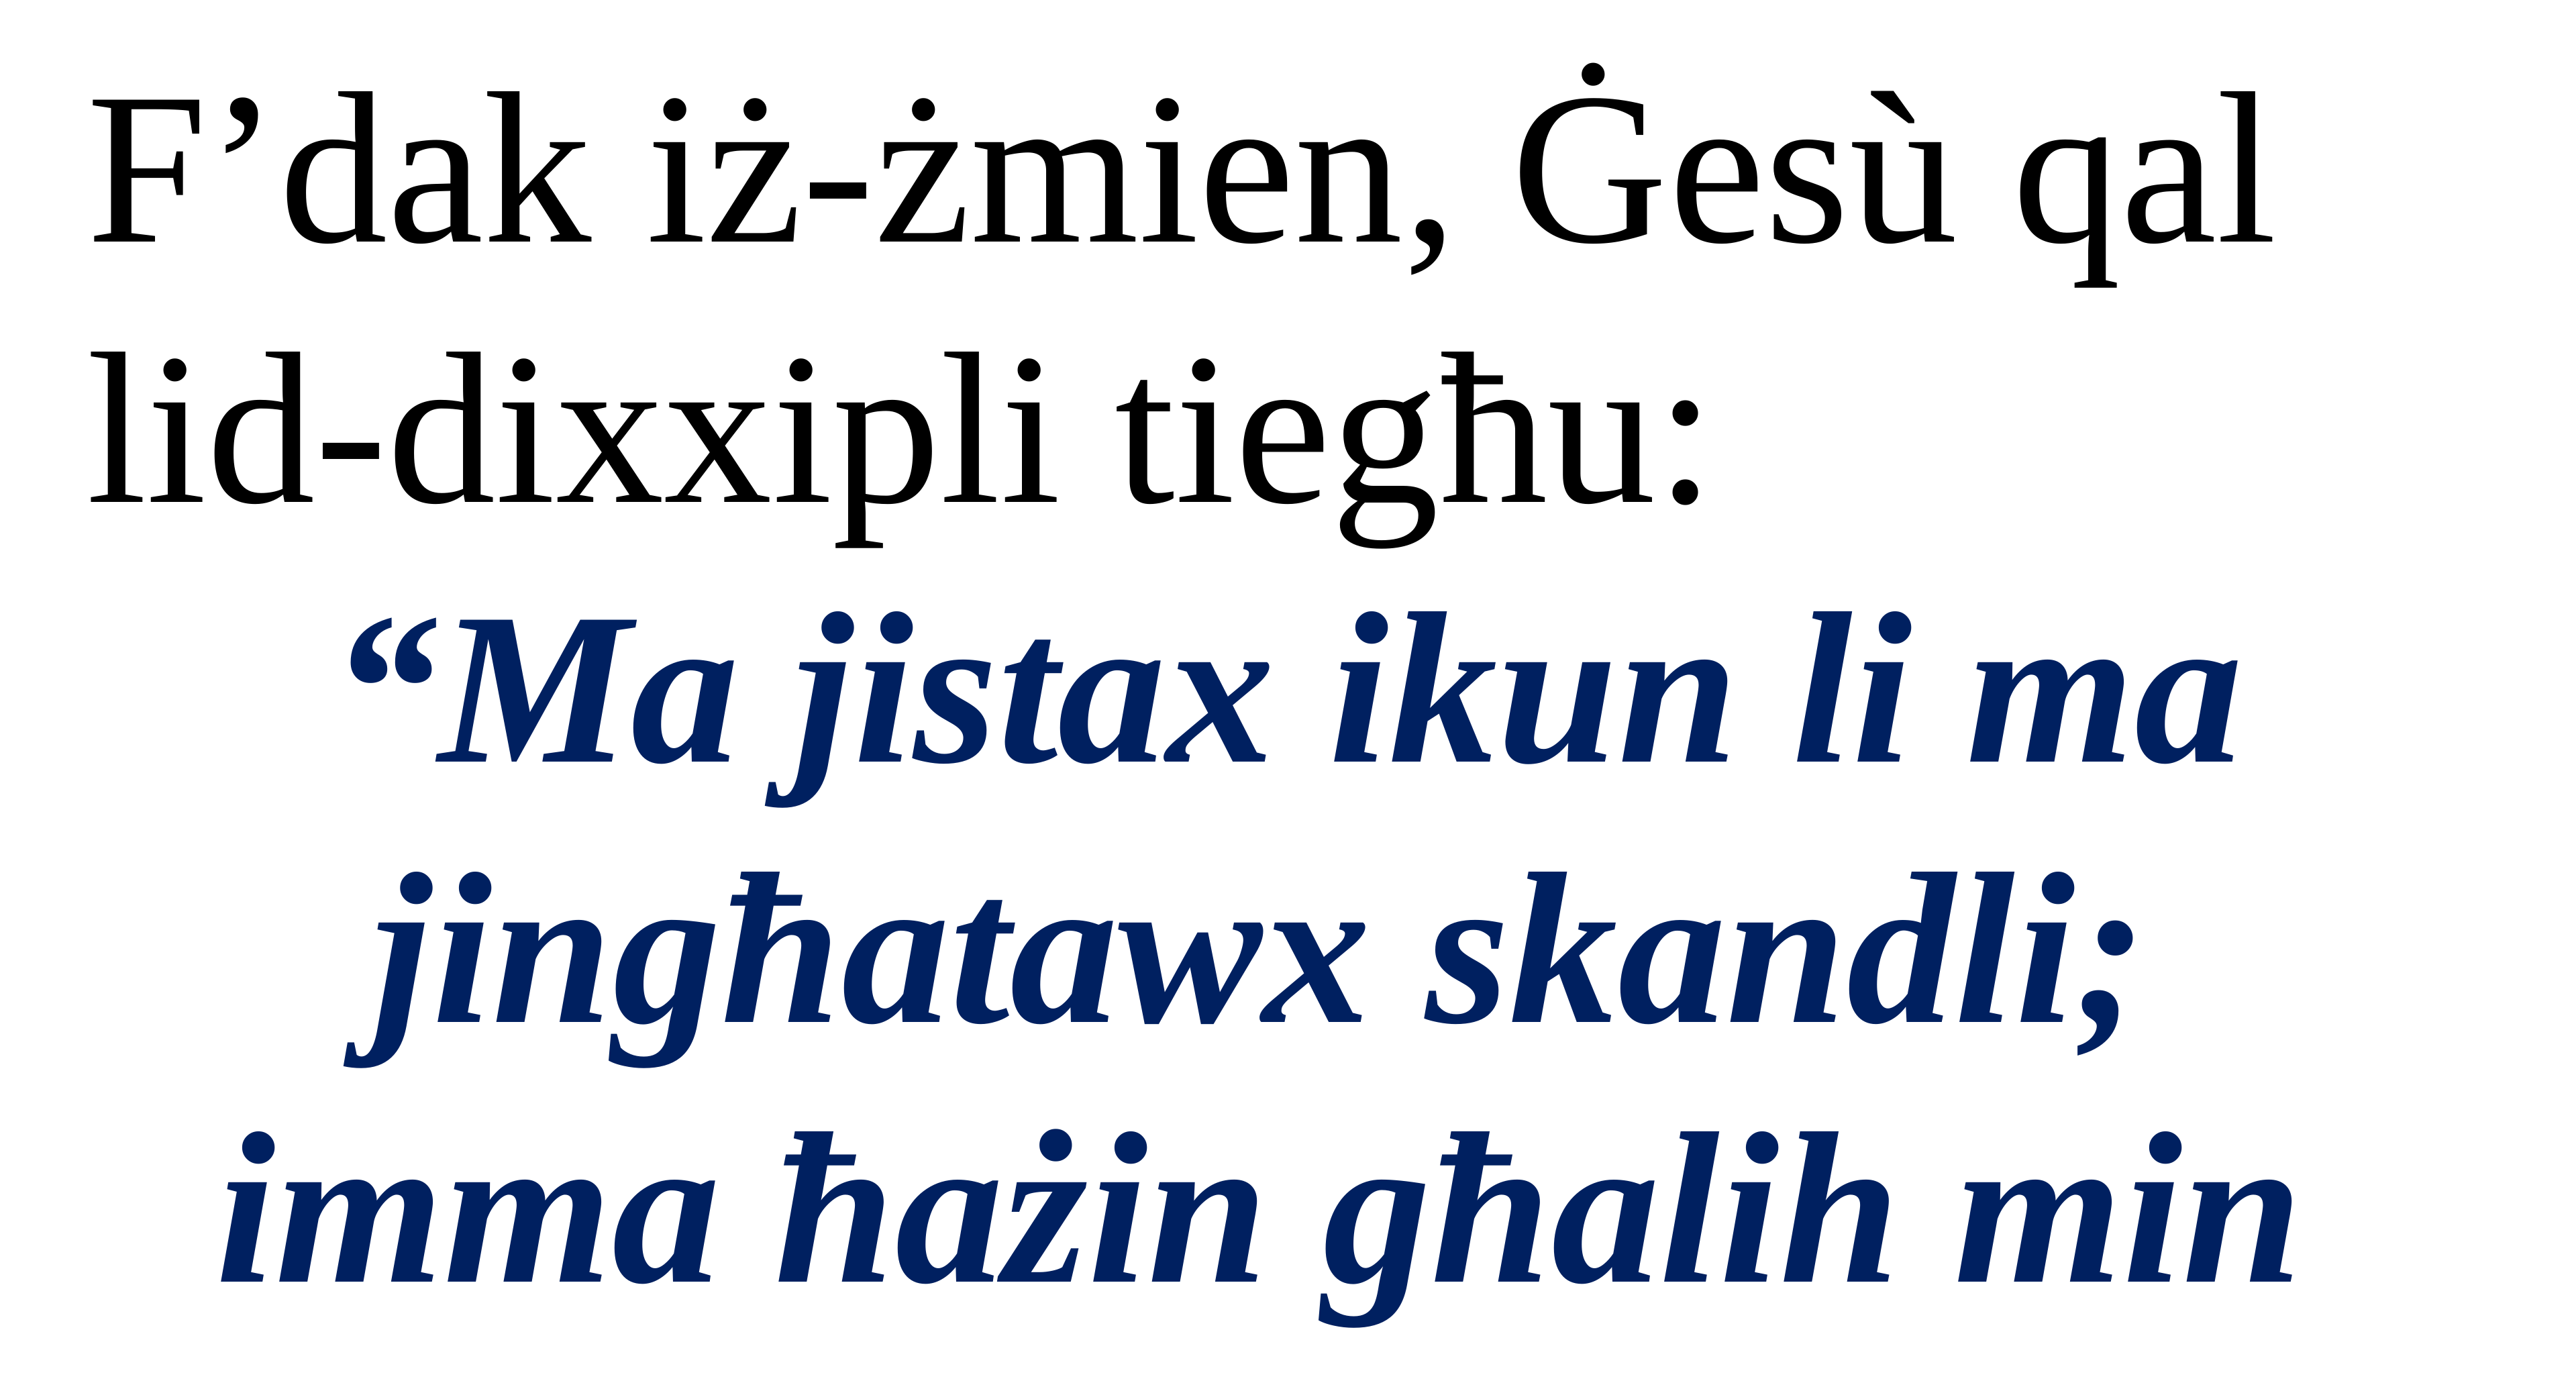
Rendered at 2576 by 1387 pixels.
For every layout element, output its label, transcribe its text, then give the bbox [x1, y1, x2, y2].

text_box F’dak iż-żmien, Ġesù qal lid-dixxipli tiegħu: “Ma jistax ikun li ma jingħatawx skandli; imma ħażin għalih min [76, 20, 2499, 1331]
